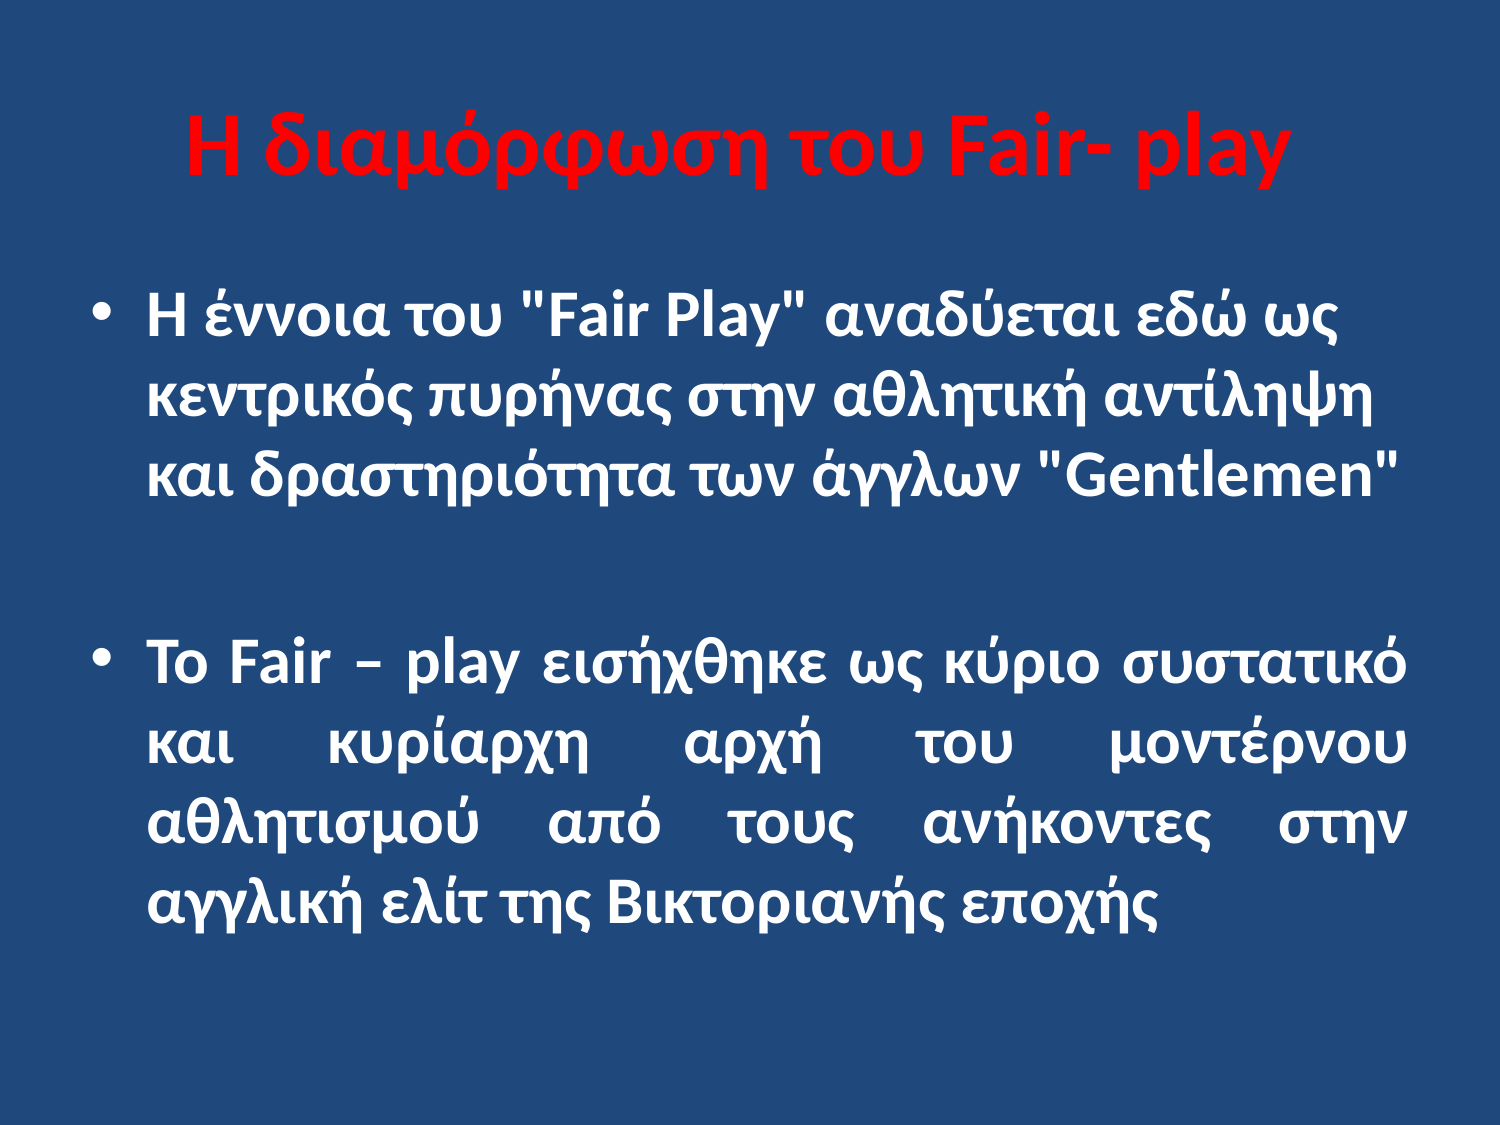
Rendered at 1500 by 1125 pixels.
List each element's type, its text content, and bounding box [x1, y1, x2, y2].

list Η έννοια του "Fair Play" αναδύεται εδώ ως κεντρικός πυρήνας στην αθλητική αντίληψη και δραστηριότητα των άγγλων "Gentlemen" To Fair – play εισήχθηκε ως κύριο συστατικό και κυρίαρχη αρχή του μοντέρνου αθλητισμού από τους ανήκοντες στην αγγλική ελίτ της Βικτοριανής εποχής [75, 262, 1425, 1005]
title Η διαμόρφωση του Fair- play [75, 45, 1425, 233]
